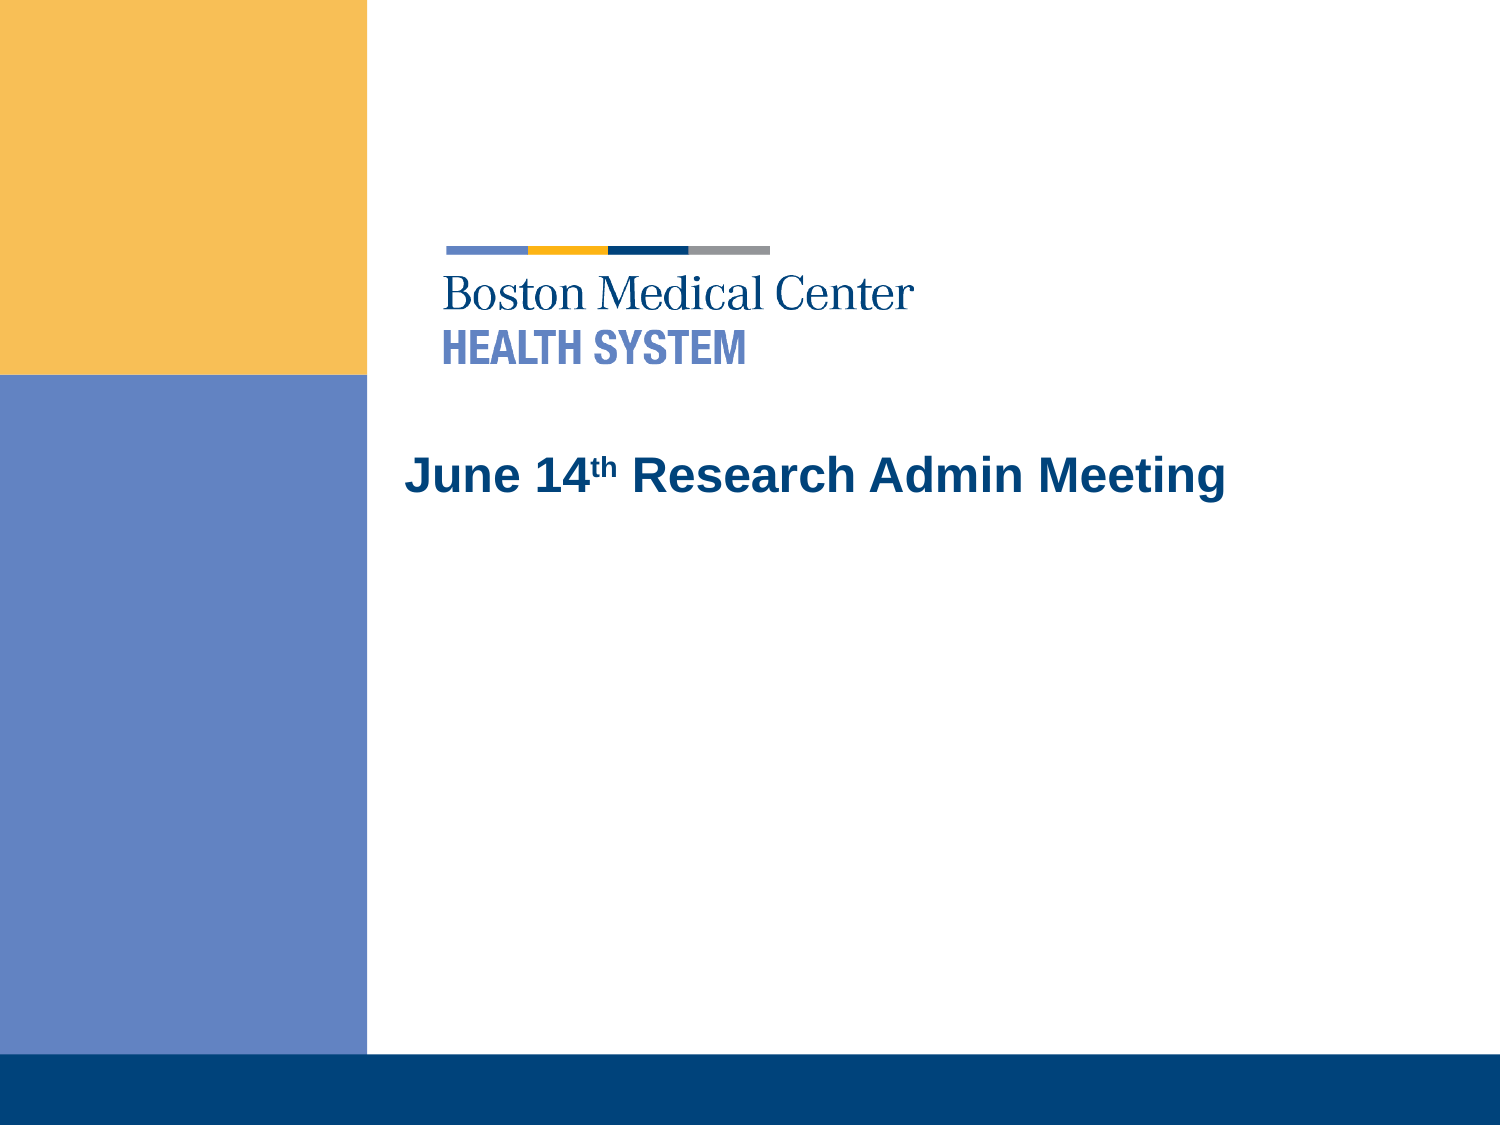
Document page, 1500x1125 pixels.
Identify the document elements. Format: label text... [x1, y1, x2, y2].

picture [441, 246, 914, 380]
title June 14th Research Admin Meeting [389, 441, 1437, 525]
